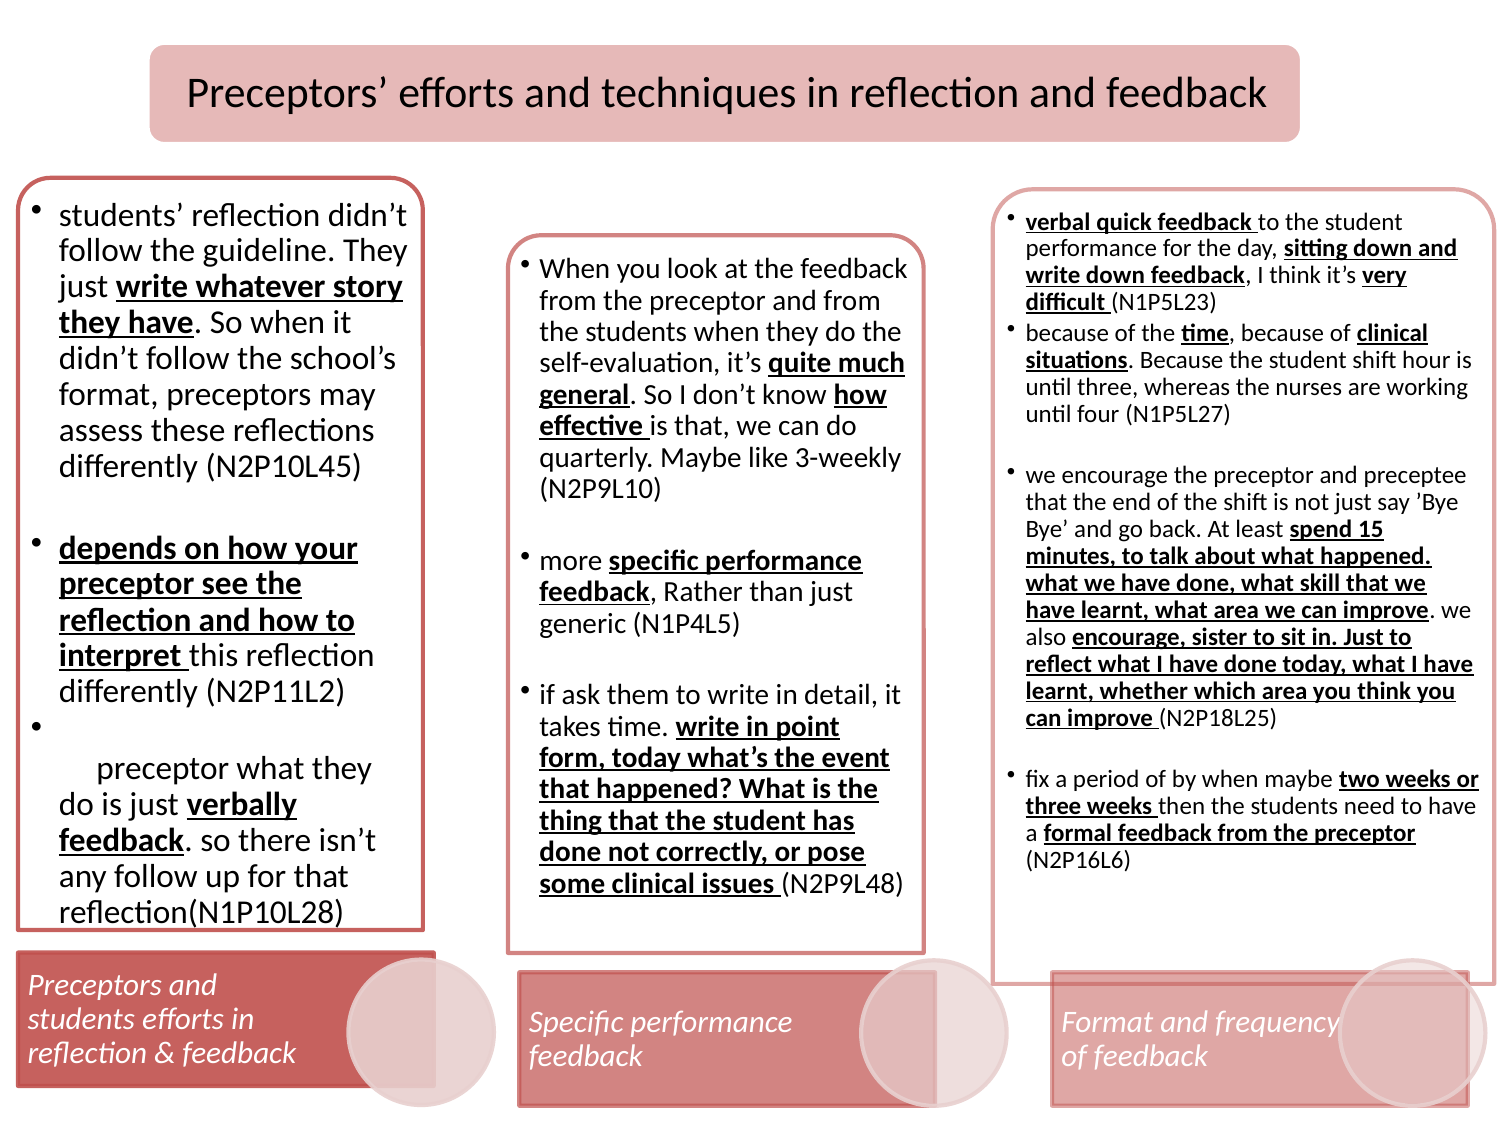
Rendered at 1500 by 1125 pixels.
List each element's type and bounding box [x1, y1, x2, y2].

text_box [64, 30, 1416, 173]
list [17, 172, 1495, 1107]
